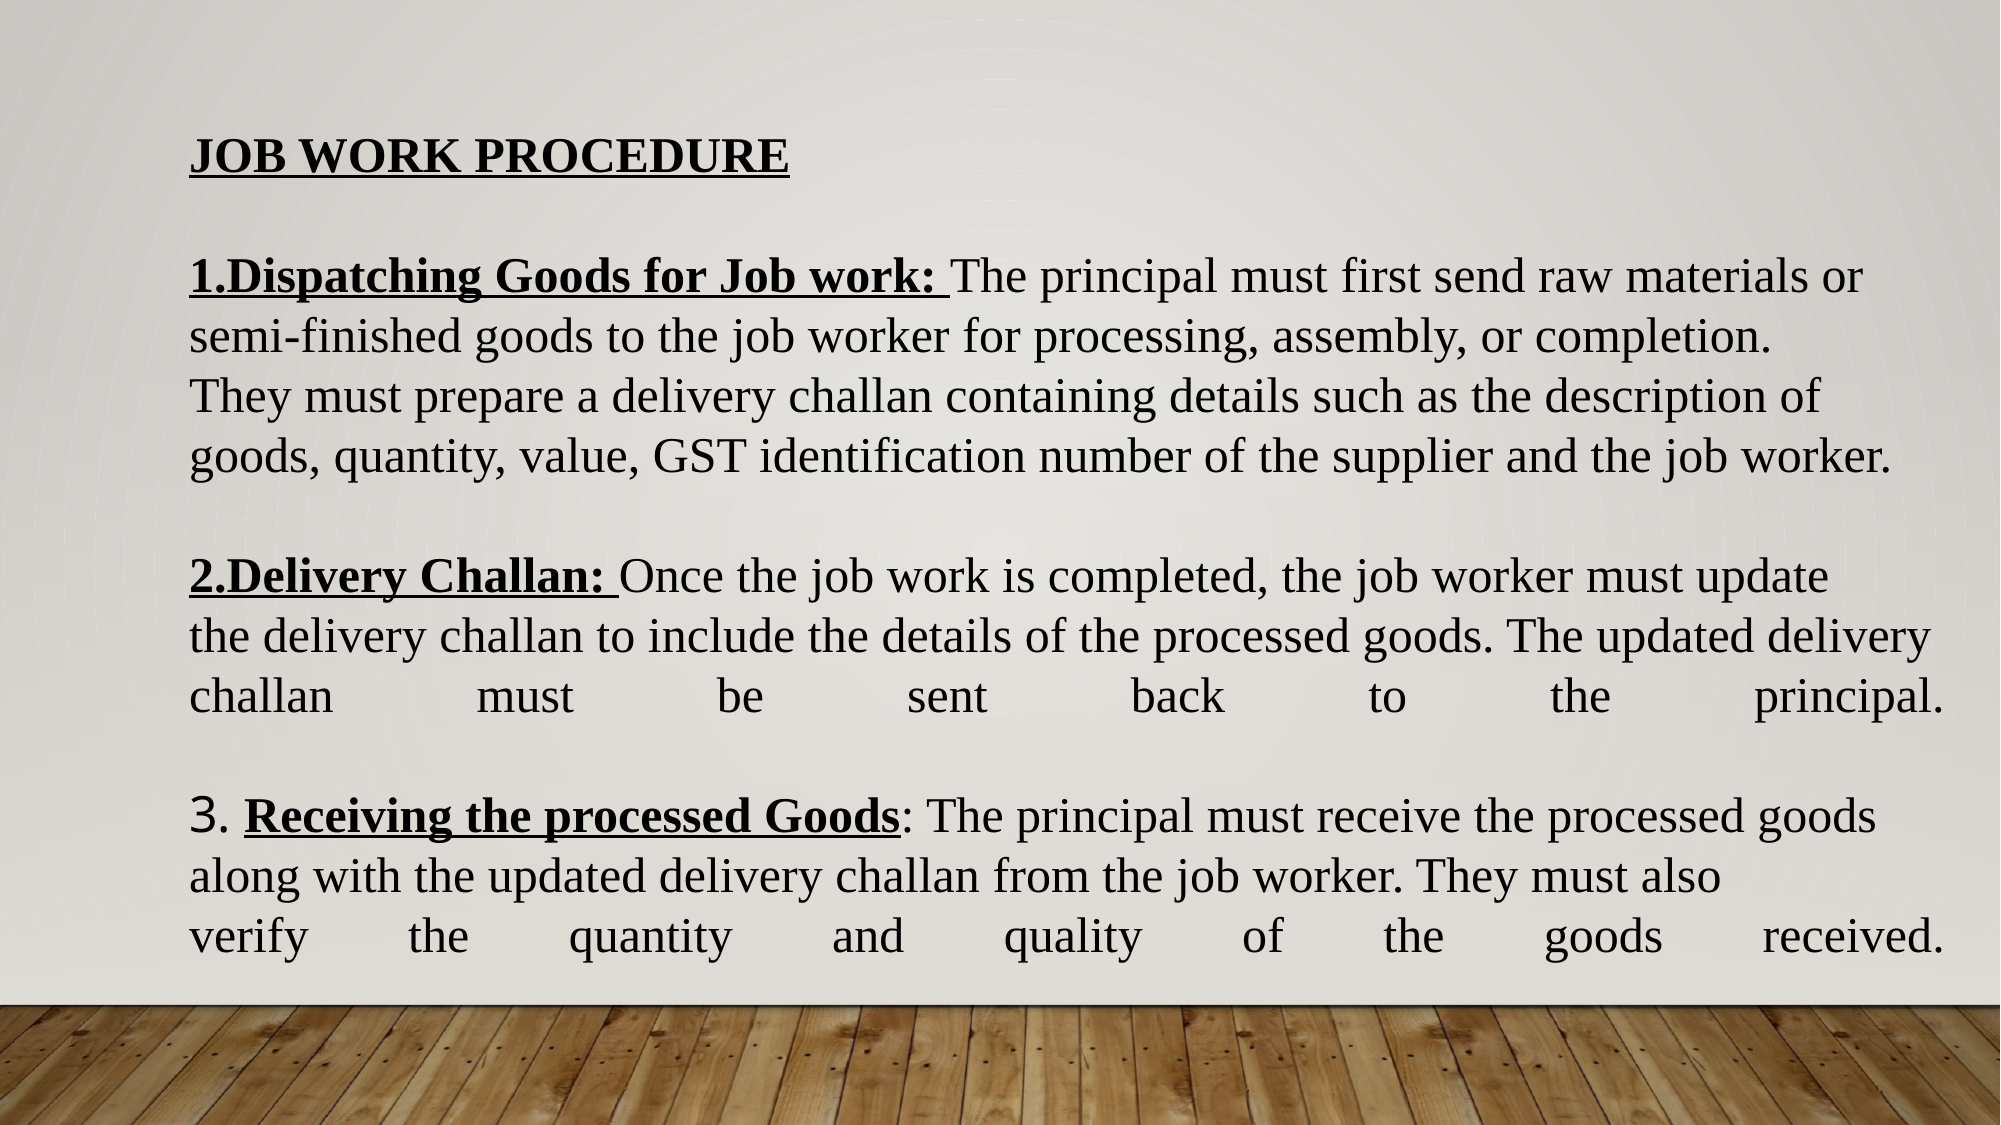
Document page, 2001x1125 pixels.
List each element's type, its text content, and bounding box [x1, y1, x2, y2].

text_box JOB WORK PROCEDURE 1.Dispatching Goods for Job work: The principal must first send raw materials or semi-finished goods to the job worker for processing, assembly, or completion. They must prepare a delivery challan containing details such as the description of goods, quantity, value, GST identification number of the supplier and the job worker. 2.Delivery Challan: Once the job work is completed, the job worker must update the delivery challan to include the details of the processed goods. The updated delivery challan must be sent back to the principal. 3. Receiving the processed Goods: The principal must receive the processed goods along with the updated delivery challan from the job worker. They must also verify the quantity and quality of the goods received. [174, 114, 1961, 1090]
picture [0, 1005, 2000, 1125]
